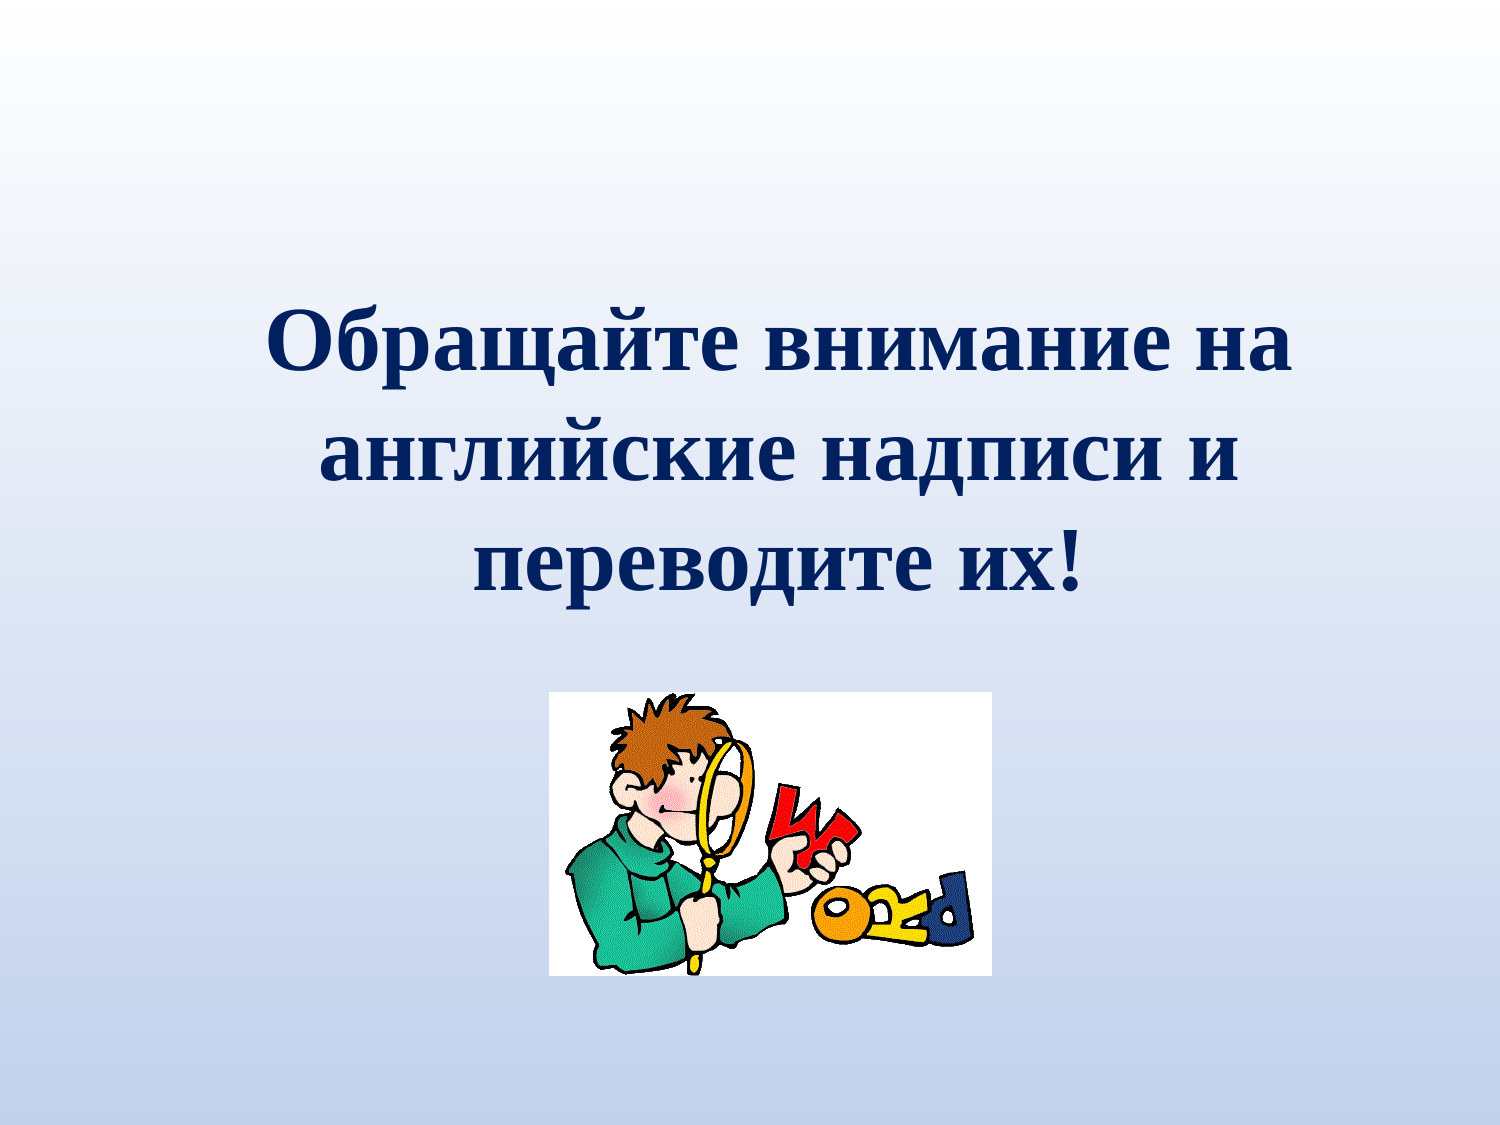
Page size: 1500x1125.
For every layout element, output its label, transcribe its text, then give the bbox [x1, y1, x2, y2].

picture [548, 692, 992, 977]
text_box Обращайте внимание на английские надписи и переводите их! [218, 326, 1341, 561]
